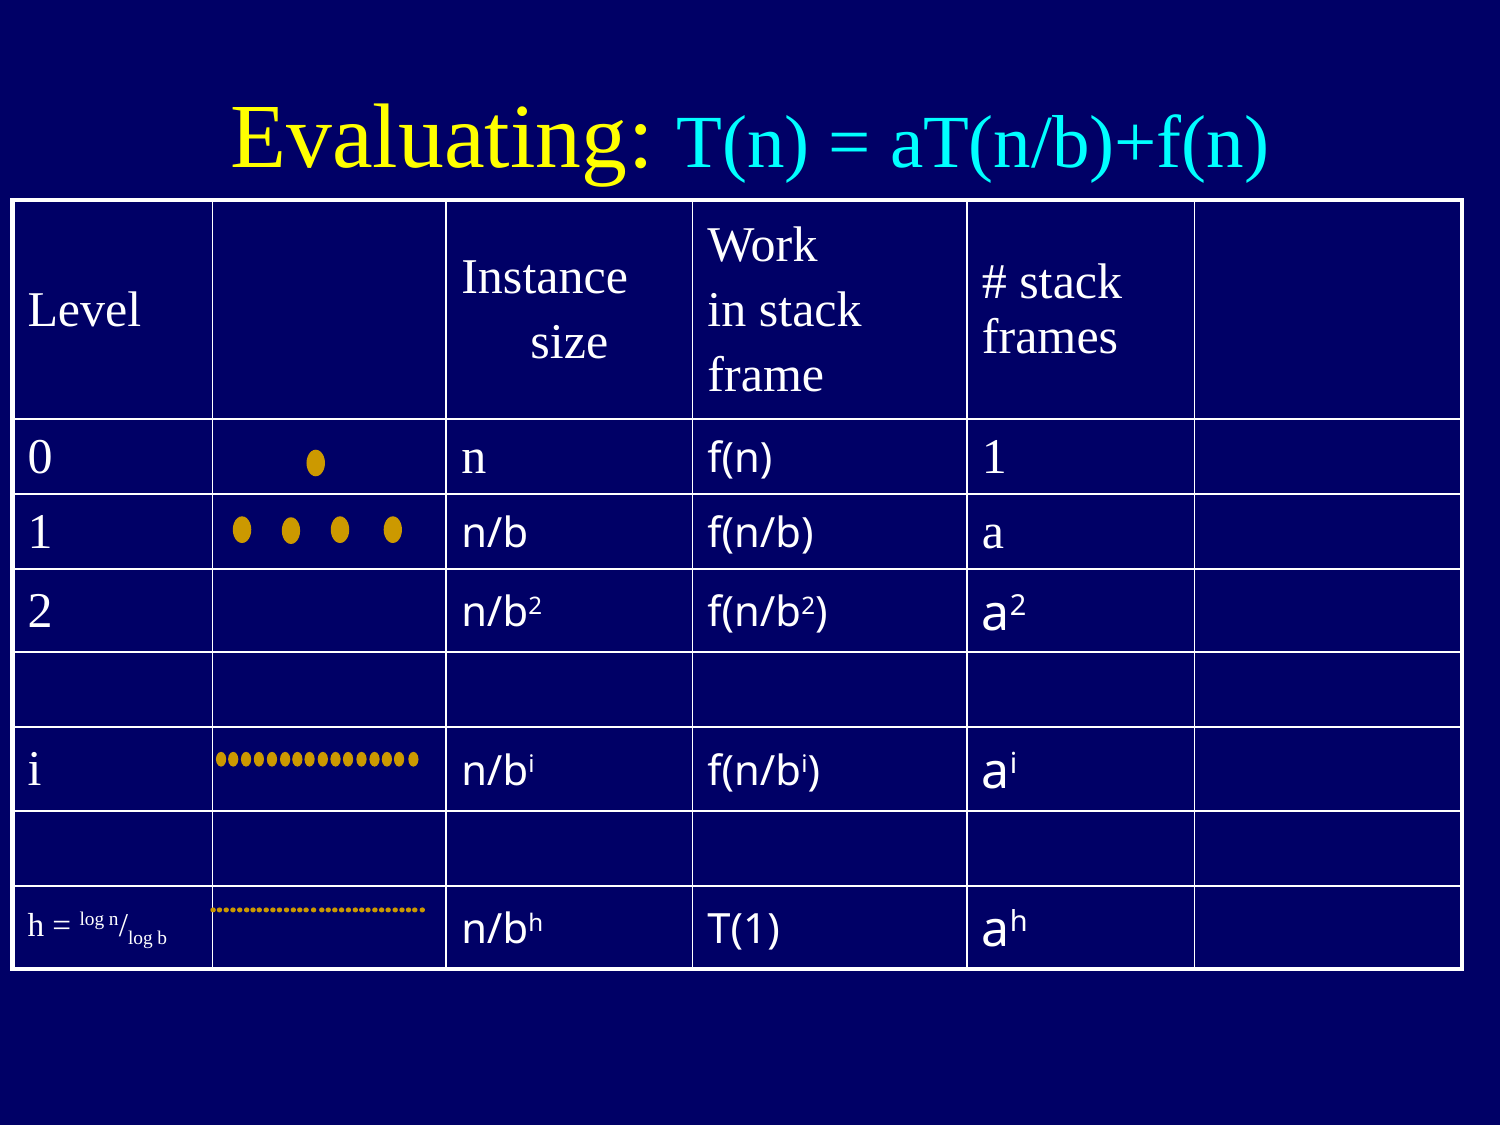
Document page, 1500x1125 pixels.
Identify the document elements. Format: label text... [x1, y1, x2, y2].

table_cell 1 [15, 495, 212, 568]
table_cell [447, 812, 692, 885]
table_cell [1195, 728, 1460, 810]
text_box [210, 907, 426, 913]
table_cell [1195, 495, 1460, 568]
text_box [215, 751, 419, 767]
table_cell [213, 570, 445, 651]
table_cell n/bi [447, 728, 692, 810]
table_cell [968, 812, 1194, 885]
table_cell f(n) [693, 420, 966, 493]
table_cell [1195, 812, 1460, 885]
table_cell [213, 728, 445, 810]
table_header # stack frames [968, 202, 1194, 418]
table_cell a [968, 495, 1194, 568]
table_cell 2 [15, 570, 212, 651]
table_cell i [15, 728, 212, 810]
table_cell a2 [968, 570, 1194, 651]
table_cell [1195, 420, 1460, 493]
table_cell [213, 653, 445, 726]
table_cell ai [968, 728, 1194, 810]
table_cell ah [968, 887, 1194, 967]
table_header Work in stack frame [693, 202, 966, 418]
table_cell f(n/bi) [693, 728, 966, 810]
table_cell [15, 812, 212, 885]
table_cell [693, 653, 966, 726]
table_cell 1 [968, 420, 1194, 493]
table_cell [693, 812, 966, 885]
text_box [232, 516, 403, 545]
text_box [306, 449, 325, 477]
table_cell n [447, 420, 692, 493]
table_cell [1195, 653, 1460, 726]
table_header Level [15, 202, 212, 418]
table_cell T(1) [693, 887, 966, 967]
table_header [1195, 202, 1460, 418]
title Evaluating: T(n) = aT(n/b)+f(n) [112, 37, 1388, 198]
table_cell [1195, 570, 1460, 651]
table_cell [447, 653, 692, 726]
table_cell [968, 653, 1194, 726]
table_cell [1195, 887, 1460, 967]
table_cell [213, 887, 445, 967]
table_cell f(n/b2) [693, 570, 966, 651]
table_cell h = log n/log b [15, 887, 212, 967]
table_cell [213, 420, 445, 493]
table_cell n/bh [447, 887, 692, 967]
table_cell [15, 653, 212, 726]
table_cell n/b [447, 495, 692, 568]
table_header Instance size [447, 202, 692, 418]
table_cell 0 [15, 420, 212, 493]
table_cell n/b2 [447, 570, 692, 651]
table_cell f(n/b) [693, 495, 966, 568]
table_cell [213, 495, 445, 568]
table_header [213, 202, 445, 418]
table_cell [213, 812, 445, 885]
